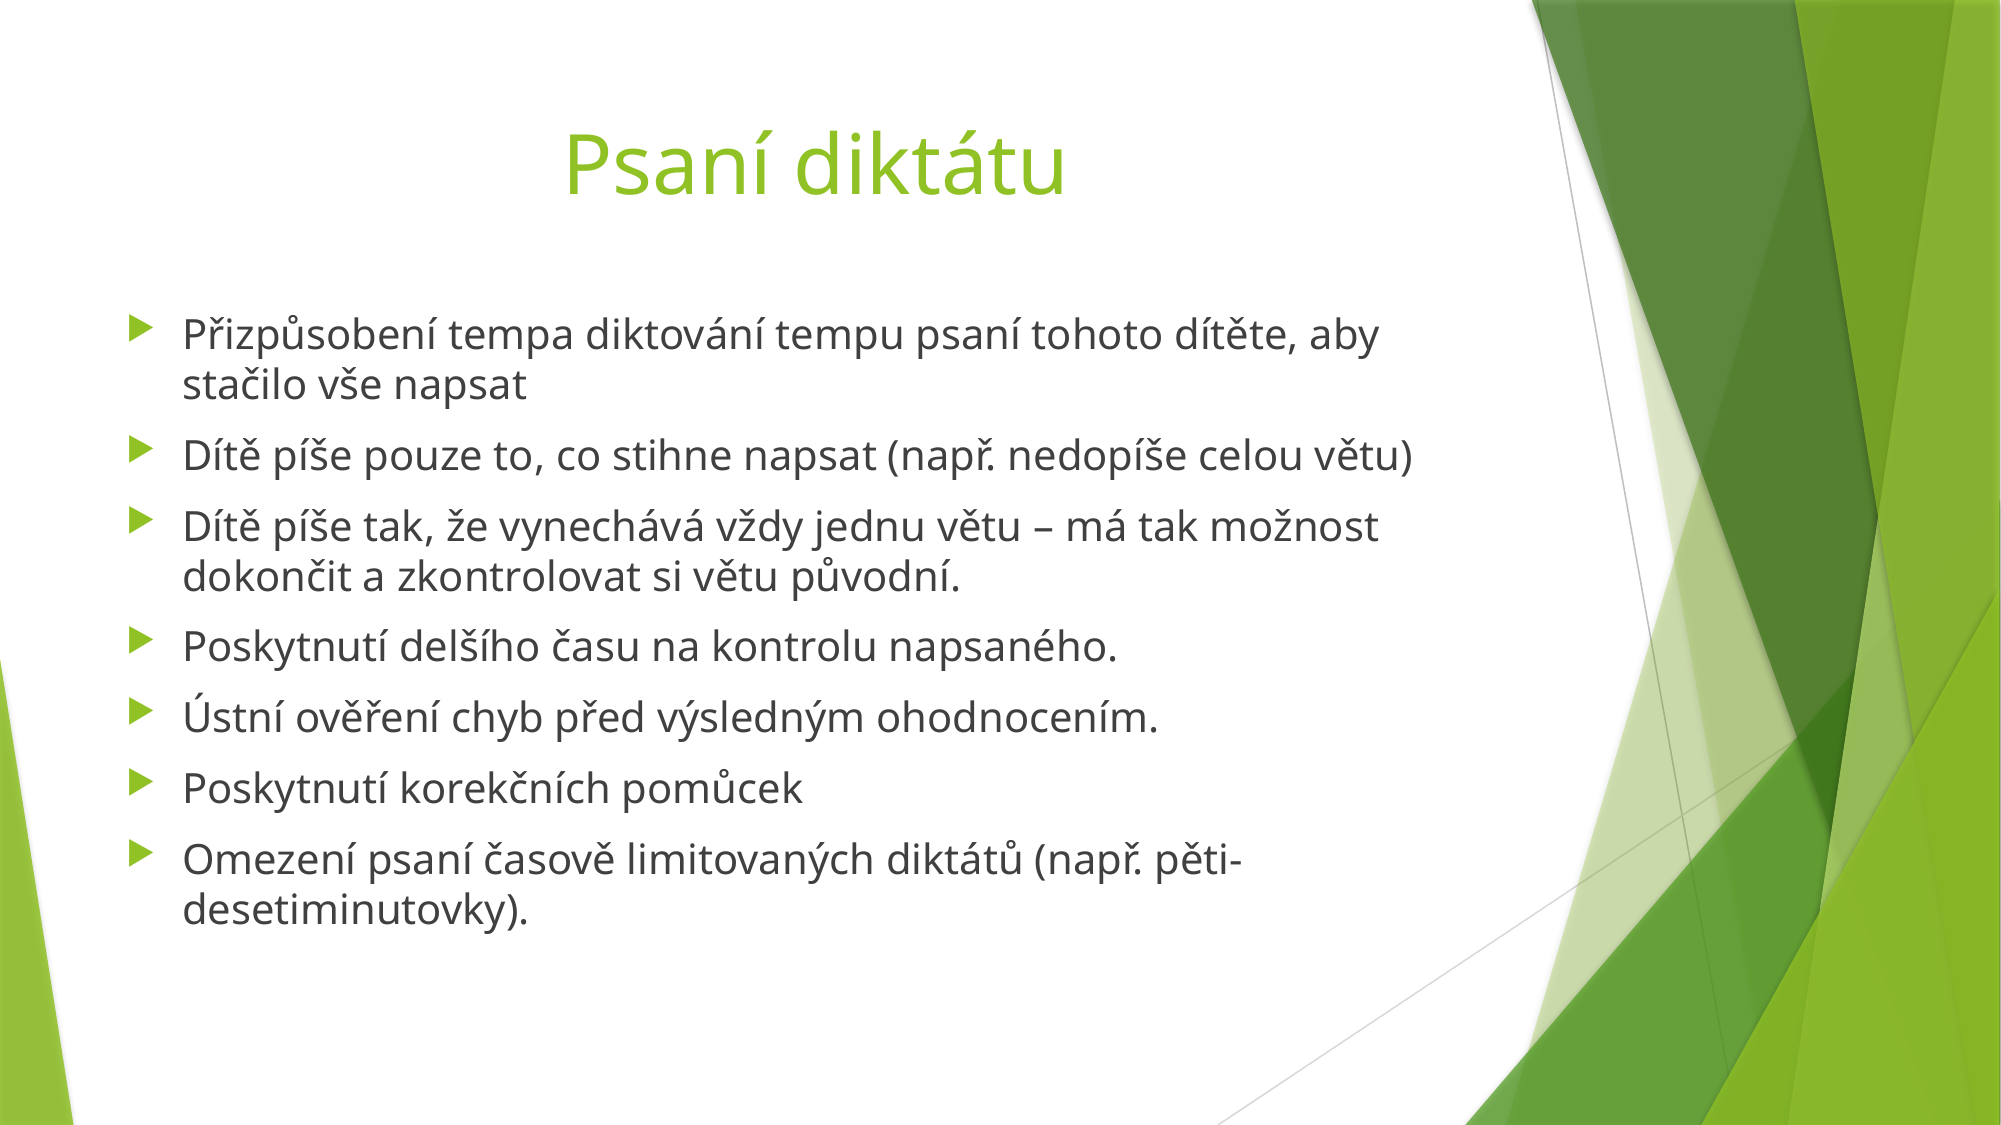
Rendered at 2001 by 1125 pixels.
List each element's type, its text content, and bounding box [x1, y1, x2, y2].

title Psaní diktátu [111, 103, 1522, 259]
list Přizpůsobení tempa diktování tempu psaní tohoto dítěte, aby stačilo vše napsat Dítě píše pouze to, co stihne napsat (např. nedopíše celou větu) Dítě píše tak, že vynechává vždy jednu větu – má tak možnost dokončit a zkontrolovat si větu původní. Poskytnutí delšího času na kontrolu napsaného. Ústní ověření chyb před výsledným ohodnocením. Poskytnutí korekčních pomůcek Omezení psaní časově limitovaných diktátů (např. pěti-desetiminutovky). [111, 299, 1522, 992]
